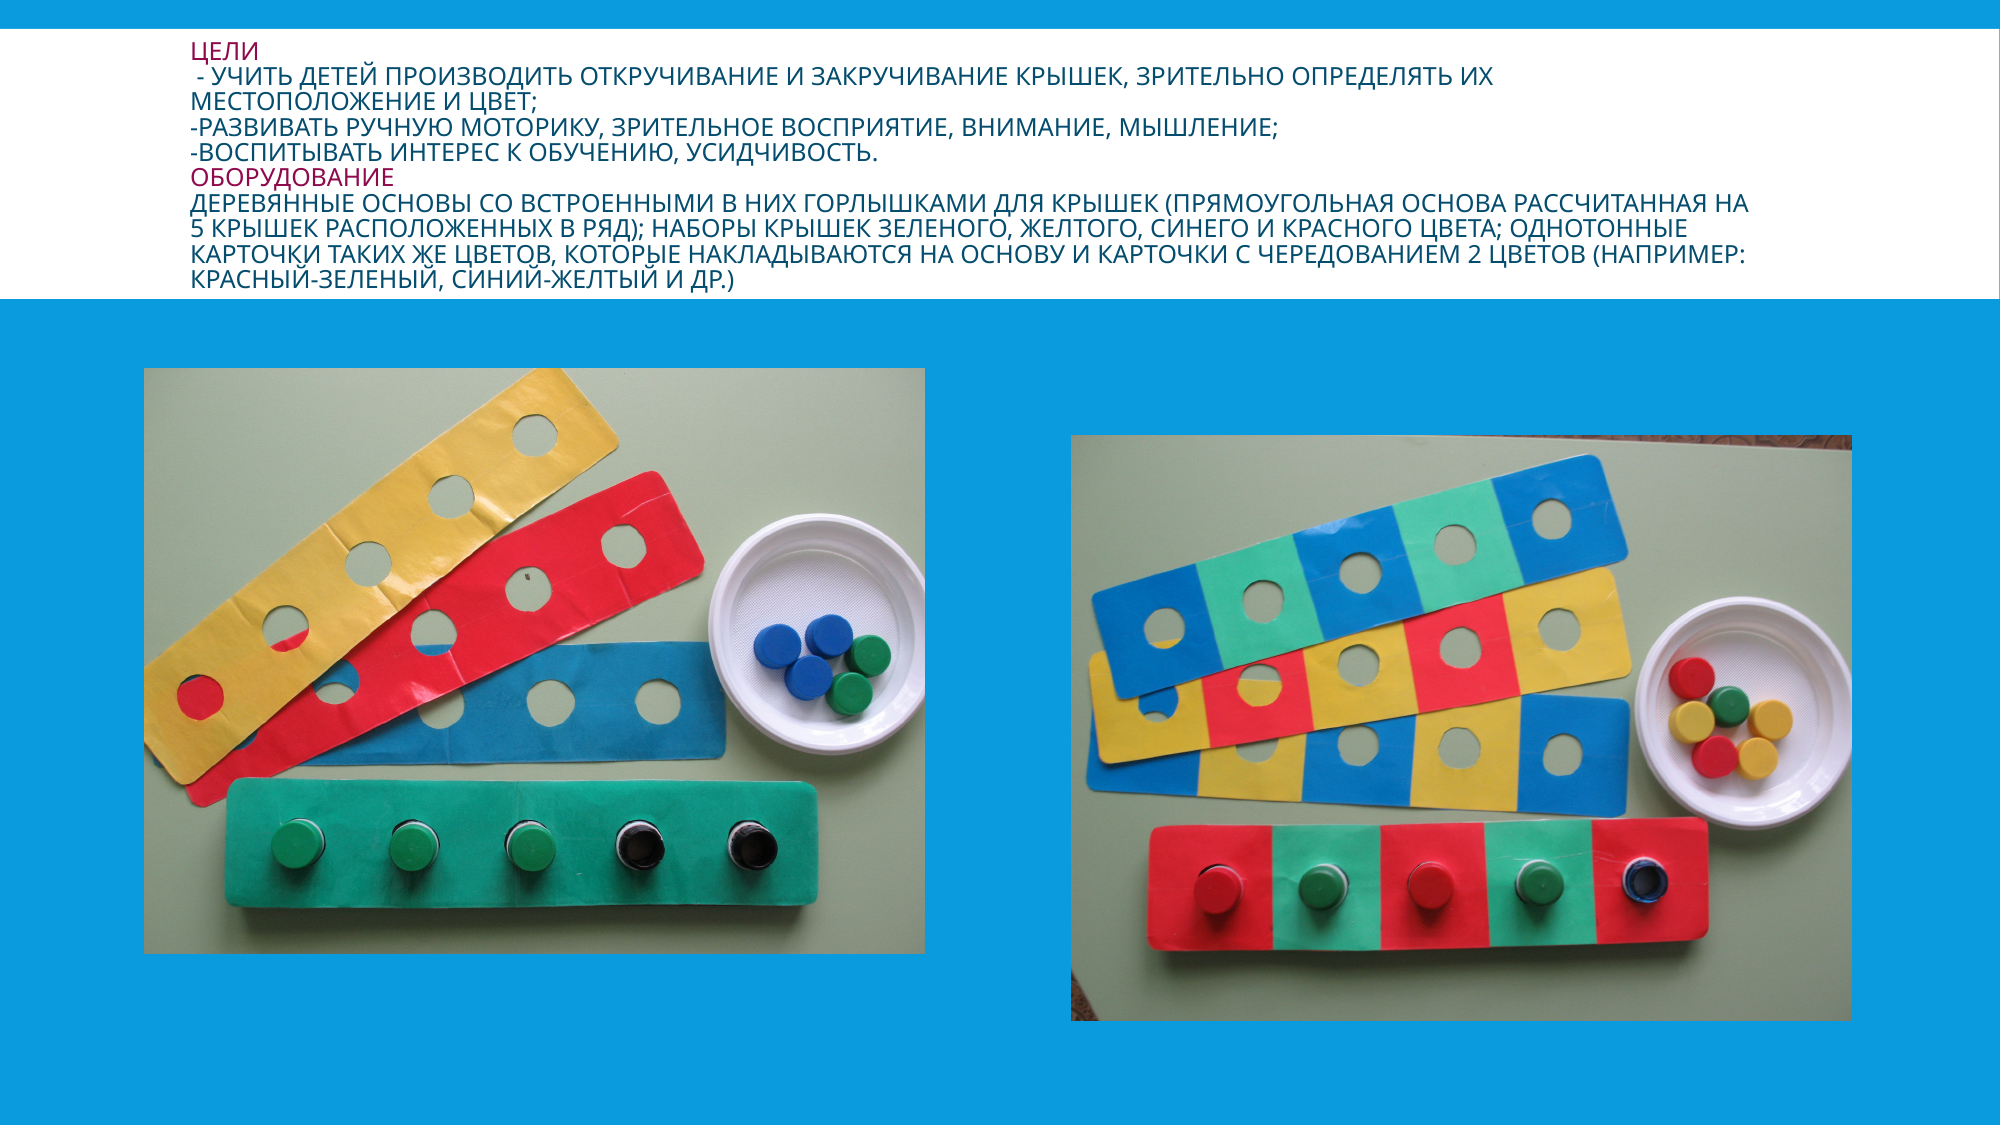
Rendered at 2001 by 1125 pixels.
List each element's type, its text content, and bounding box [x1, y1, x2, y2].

title Цели - учить детей производить откручивание и закручивание крышек, зрительно определять их местоположение и цвет; -развивать ручную моторику, зрительное восприятие, внимание, мышление; -воспитывать интерес к обучению, усидчивость. Оборудование Деревянные основы со встроенными в них горлышками для крышек (прямоугольная основа рассчитанная на 5 крышек расположенных в ряд); наборы крышек зеленого, желтого, синего и красного цвета; однотонные карточки таких же цветов, которые накладываются на основу и карточки с чередованием 2 цветов (например: красный-зеленый, синий-желтый и др.) [175, 24, 1781, 309]
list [144, 368, 925, 954]
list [1071, 435, 1852, 1021]
